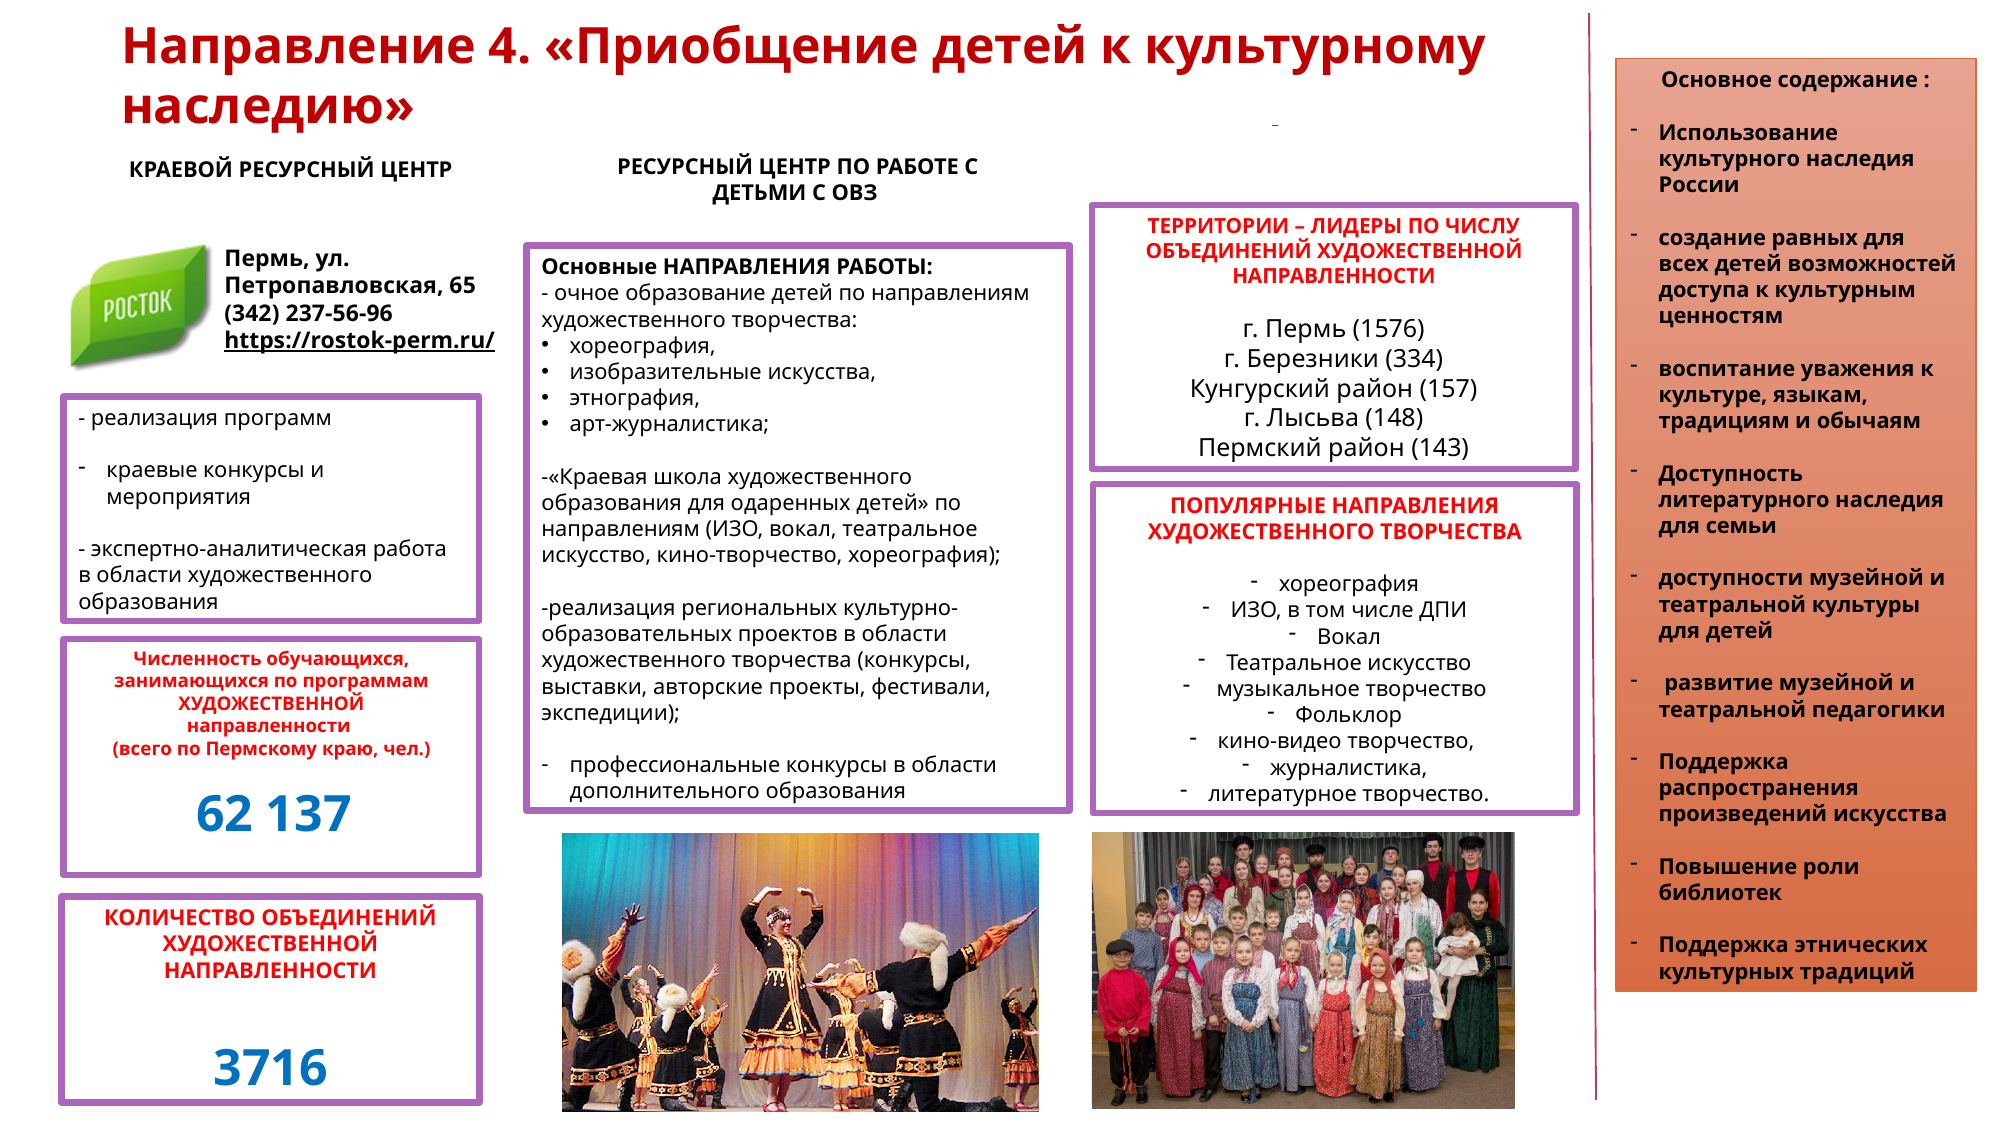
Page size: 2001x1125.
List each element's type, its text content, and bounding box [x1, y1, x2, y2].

text_box - реализация программ краевые конкурсы и мероприятия - экспертно-аналитическая работа в области художественного образования [60, 393, 482, 624]
text_box Основные НАПРАВЛЕНИЯ РАБОТЫ: - очное образование детей по направлениям художественного творчества: хореография, изобразительные искусства, этнография, арт-журналистика; -«Краевая школа художественного образования для одаренных детей» по направлениям (ИЗО, вокал, театральное искусство, кино-творчество, хореография); -реализация региональных культурно-образовательных проектов в области художественного творчества (конкурсы, выставки, авторские проекты, фестивали, экспедиции); профессиональные конкурсы в области дополнительного образования [523, 242, 1073, 814]
text_box КРАЕВОЙ РЕСУРСНЫЙ ЦЕНТР [61, 148, 527, 190]
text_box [1588, 12, 1597, 1101]
picture [1091, 831, 1516, 1110]
picture [562, 832, 1040, 1112]
text_box Численность обучающихся, занимающихся по программам ХУДОЖЕСТВЕННОЙ направленности (всего по Пермскому краю, чел.) 62 137 [60, 636, 482, 878]
text_box Пермь, ул. Петропавловская, 65 (342) 237-56-96 https://rostok-perm.ru/ [213, 235, 513, 365]
text_box КОЛИЧЕСТВО ОБЪЕДИНЕНИЙ ХУДОЖЕСТВЕННОЙ НАПРАВЛЕННОСТИ 3716 [58, 893, 483, 1106]
text_box РЕСУРСНЫЙ ЦЕНТР ПО РАБОТЕ С ДЕТЬМИ С ОВЗ [565, 145, 1031, 213]
text_box Основное содержание : Использование культурного наследия России создание равных для всех детей возможностей доступа к культурным ценностям воспитание уважения к культуре, языкам, традициям и обычаям Доступность литературного наследия для семьи доступности музейной и театральной культуры для детей развитие музейной и театральной педагогики Поддержка распространения произведений искусства Повышение роли библиотек Поддержка этнических культурных традиций [1615, 58, 1977, 992]
text_box Направление 4. «Приобщение детей к культурному наследию» [106, 6, 1589, 142]
text_box ТЕРРИТОРИИ – ЛИДЕРЫ ПО ЧИСЛУ ОБЪЕДИНЕНИЙ ХУДОЖЕСТВЕННОЙ НАПРАВЛЕННОСТИ г. Пермь (1576) г. Березники (334) Кунгурский район (157) г. Лысьва (148) Пермский район (143) [1089, 202, 1579, 472]
picture [63, 237, 218, 377]
text_box ПОПУЛЯРНЫЕ НАПРАВЛЕНИЯ ХУДОЖЕСТВЕННОГО ТВОРЧЕСТВА хореография ИЗО, в том числе ДПИ Вокал Театральное искусство музыкальное творчество Фольклор кино-видео творчество, журналистика, литературное творчество. [1090, 481, 1580, 816]
